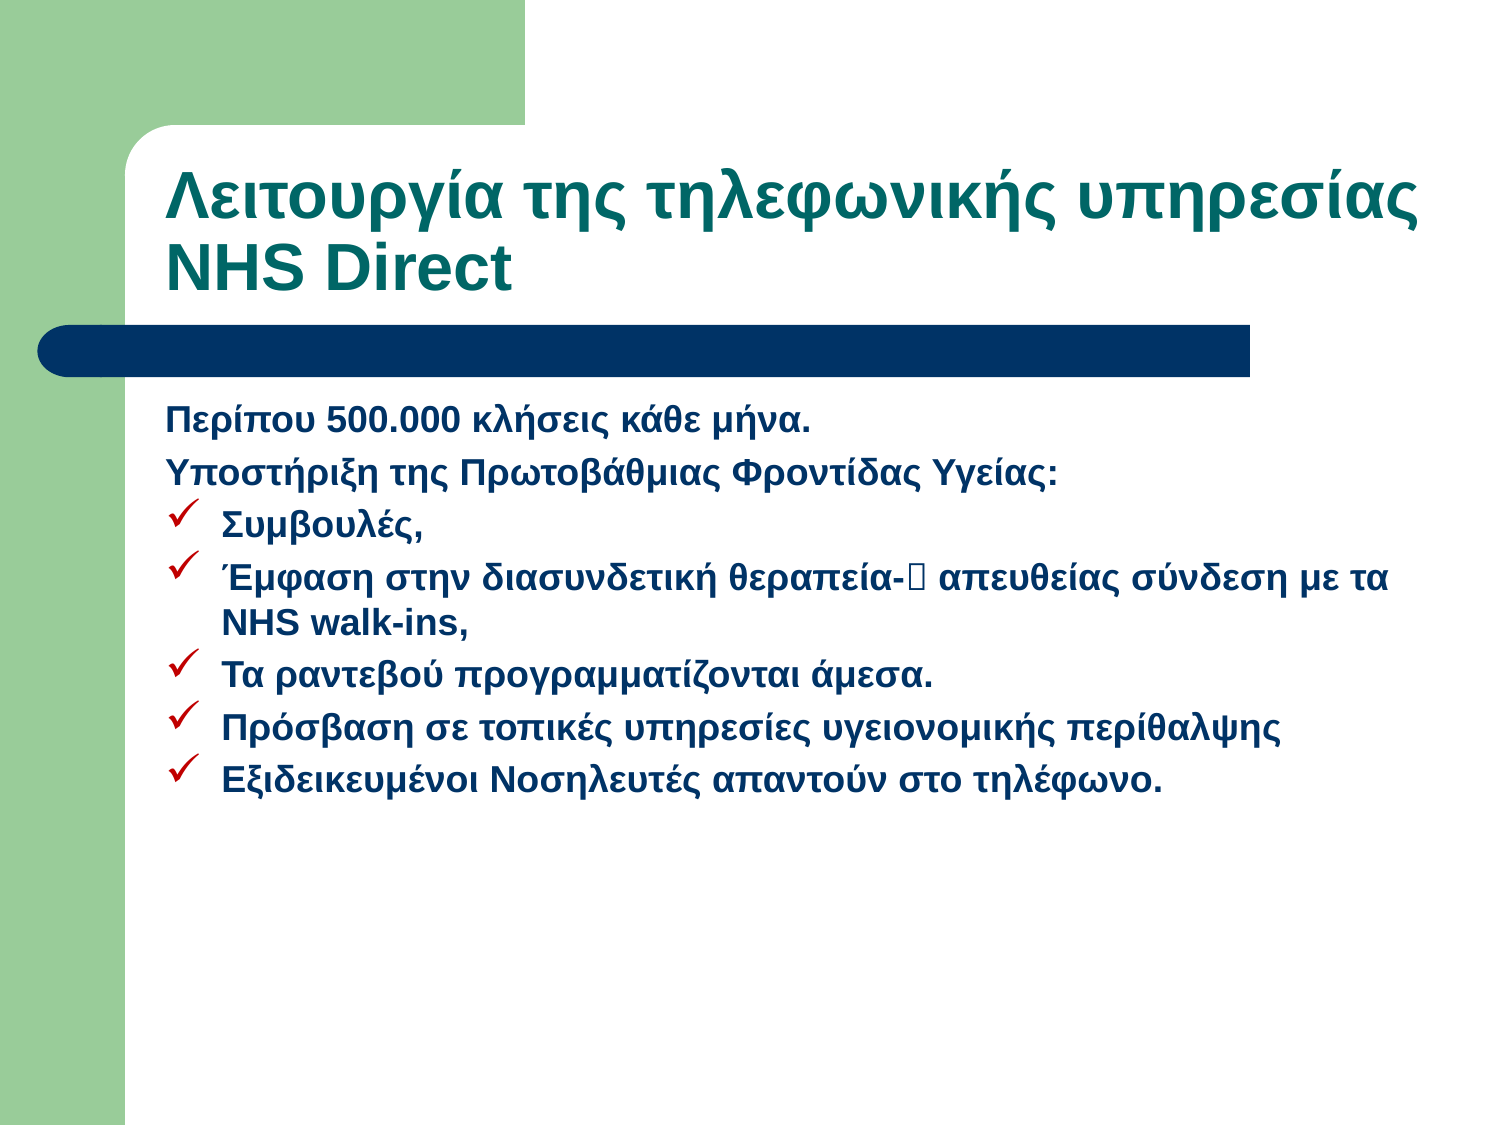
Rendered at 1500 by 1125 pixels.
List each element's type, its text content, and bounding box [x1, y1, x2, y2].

title Λειτουργία της τηλεφωνικής υπηρεσίας NHS Direct [149, 124, 1463, 313]
list Περίπου 500.000 κλήσεις κάθε μήνα. Υποστήριξη της Πρωτοβάθμιας Φροντίδας Υγείας: Συμβουλές, Έμφαση στην διασυνδετική θεραπεία- απευθείας σύνδεση με τα NHS walk-ins, Τα ραντεβού προγραμματίζονται άμεσα. Πρόσβαση σε τοπικές υπηρεσίες υγειονομικής περίθαλψης Εξιδεικευμένοι Νοσηλευτές απαντούν στο τηλέφωνο. [149, 387, 1463, 1001]
